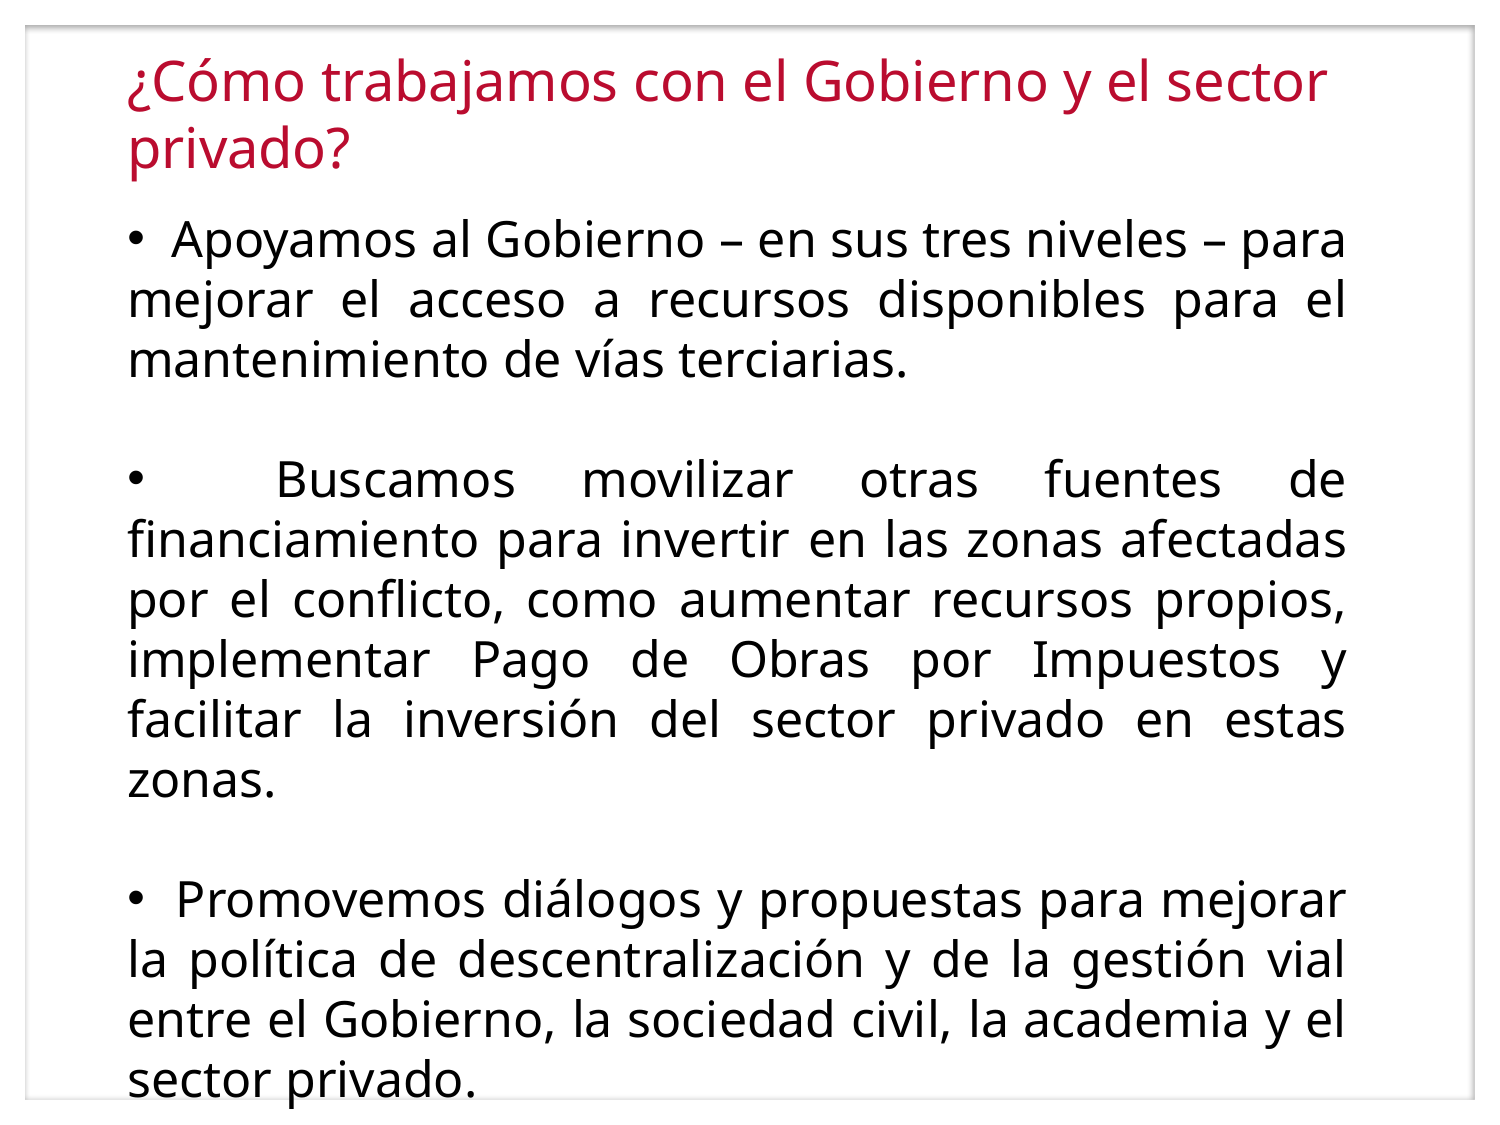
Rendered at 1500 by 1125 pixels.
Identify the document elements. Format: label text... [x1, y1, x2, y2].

text_box Apoyamos al Gobierno – en sus tres niveles – para mejorar el acceso a recursos disponibles para el mantenimiento de vías terciarias. Buscamos movilizar otras fuentes de financiamiento para invertir en las zonas afectadas por el conflicto, como aumentar recursos propios, implementar Pago de Obras por Impuestos y facilitar la inversión del sector privado en estas zonas. Promovemos diálogos y propuestas para mejorar la política de descentralización y de la gestión vial entre el Gobierno, la sociedad civil, la academia y el sector privado. [112, 199, 1363, 1115]
title ¿Cómo trabajamos con el Gobierno y el sector privado? [112, 37, 1388, 188]
